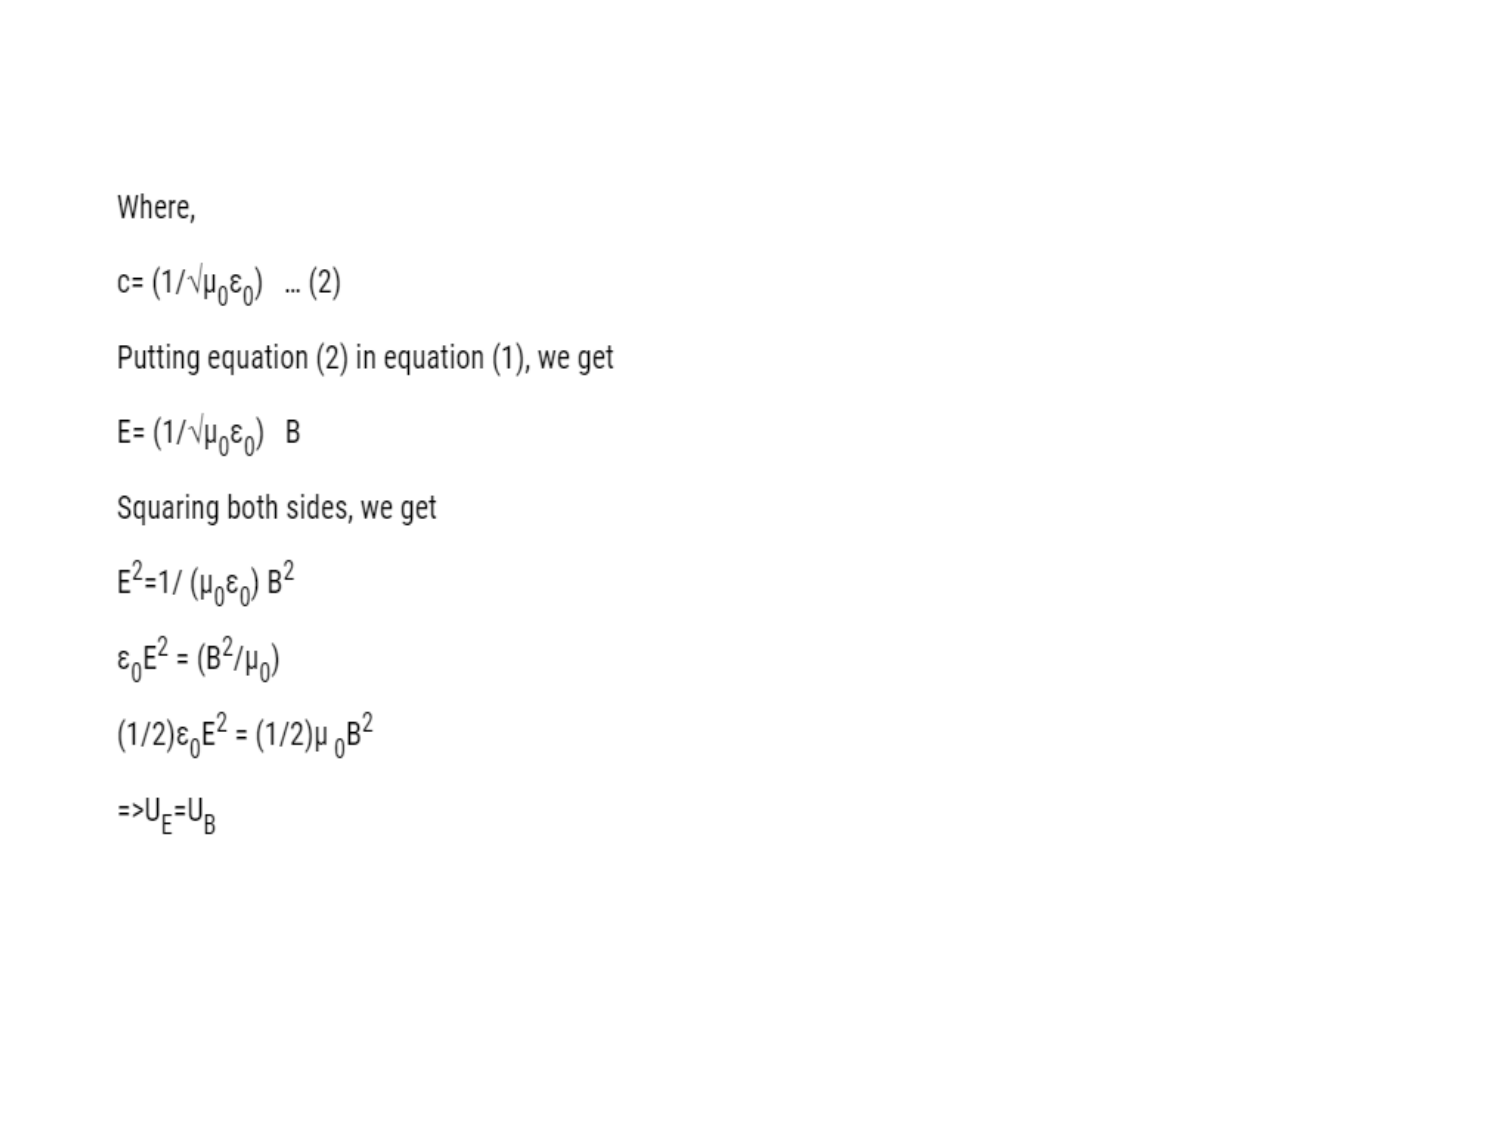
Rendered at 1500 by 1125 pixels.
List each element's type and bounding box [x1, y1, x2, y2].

list [112, 174, 1463, 851]
